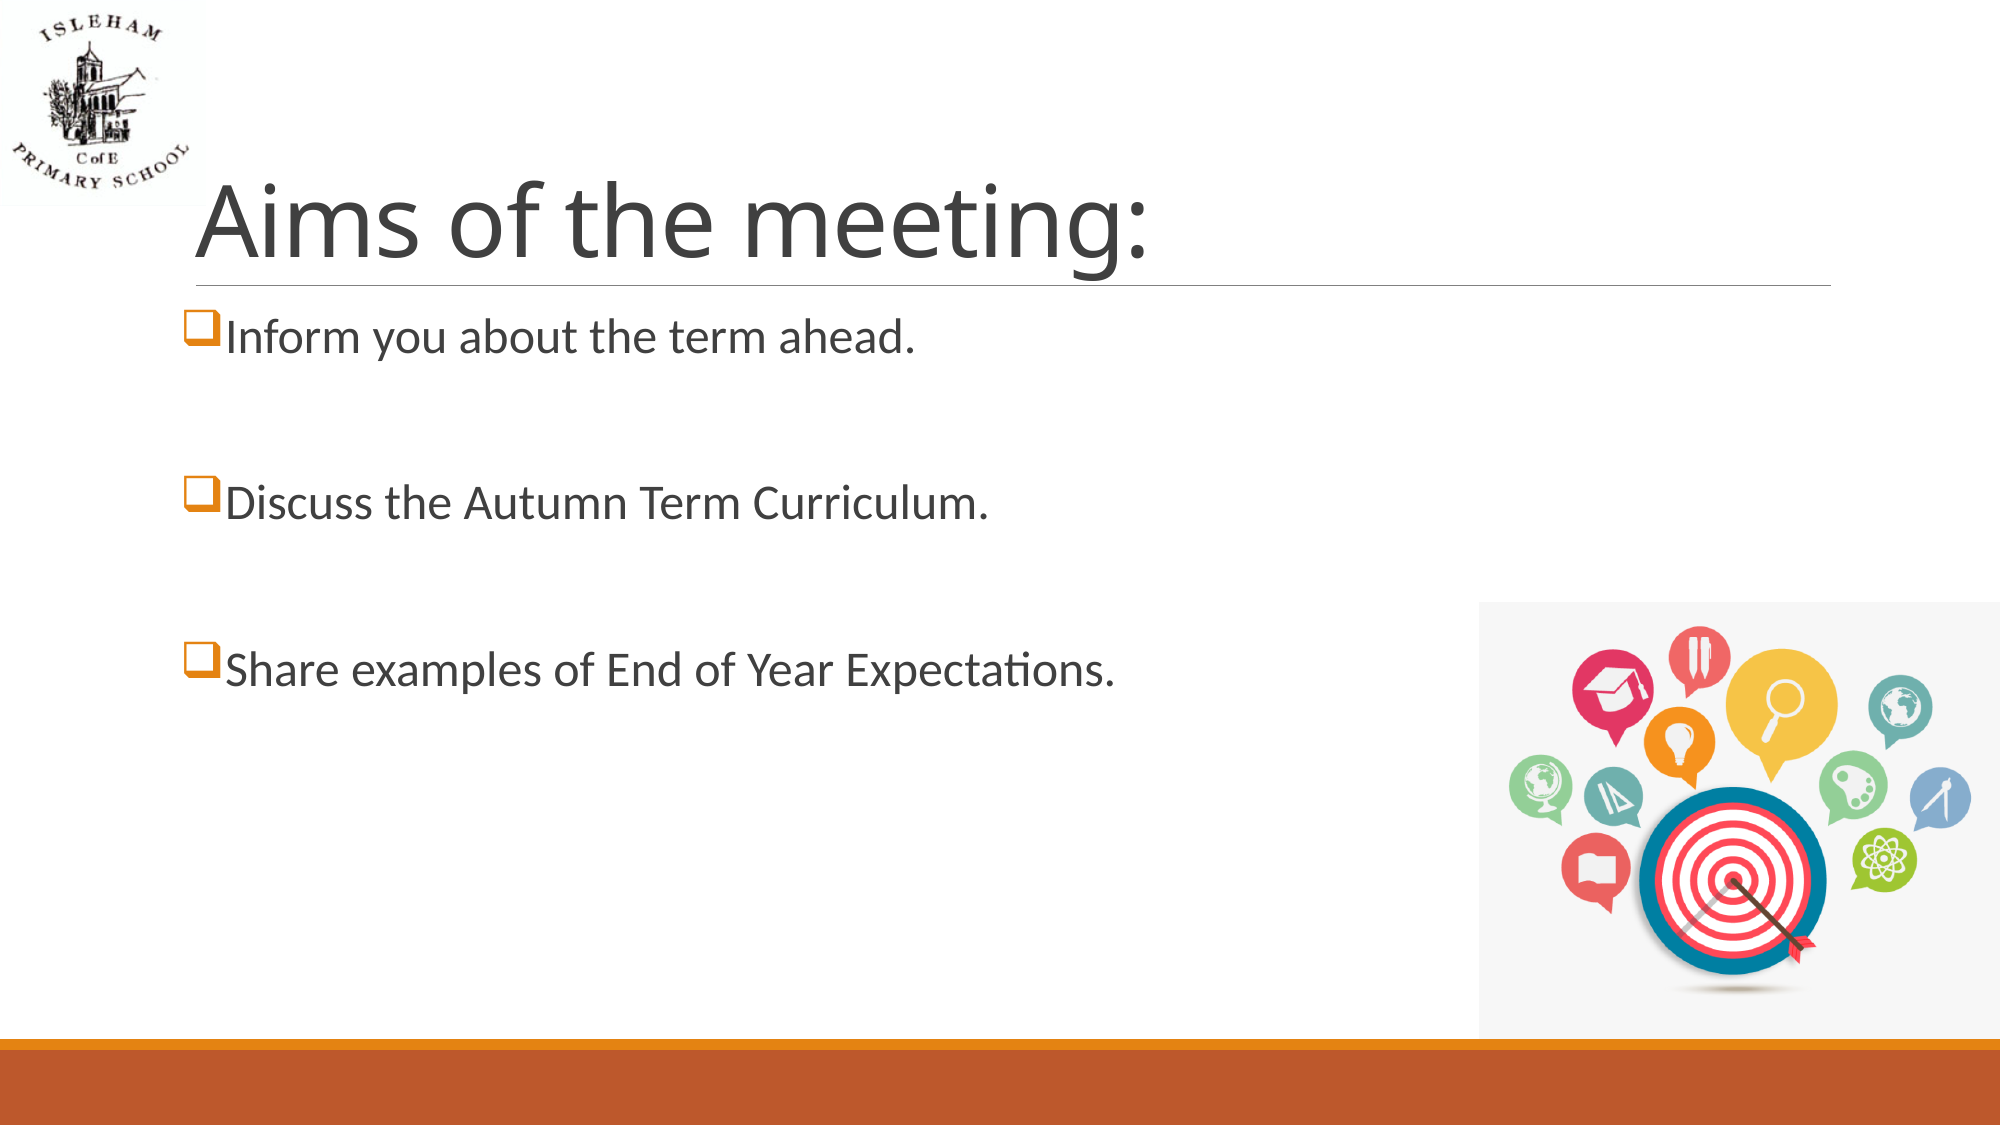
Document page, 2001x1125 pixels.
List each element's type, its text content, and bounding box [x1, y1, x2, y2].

list Inform you about the term ahead. Discuss the Autumn Term Curriculum. Share examples of End of Year Expectations. [180, 302, 1830, 963]
picture [1478, 602, 2000, 1039]
title Aims of the meeting: [180, 47, 1830, 285]
picture [0, 0, 207, 207]
